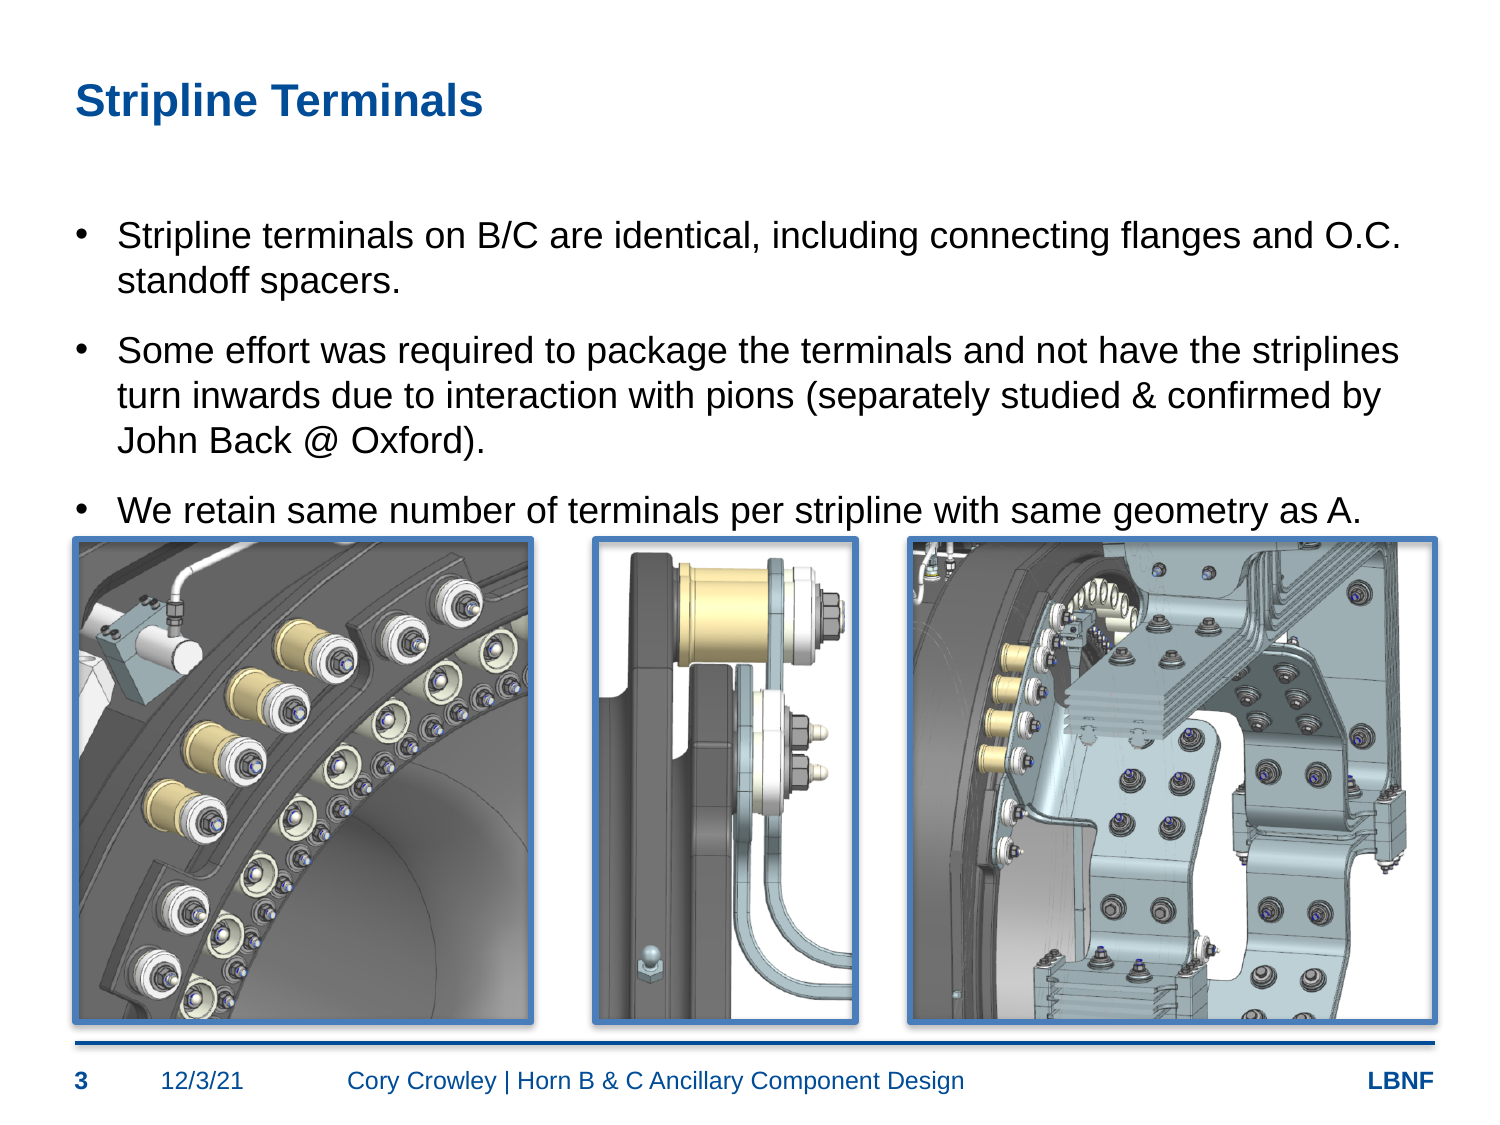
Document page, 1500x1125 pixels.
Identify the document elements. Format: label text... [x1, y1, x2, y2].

picture [75, 539, 531, 1022]
picture [910, 540, 1436, 1022]
picture [594, 539, 856, 1021]
footer Cory Crowley | Horn B & C Ancillary Component Design [347, 1064, 1269, 1096]
slide_number 3 [74, 1064, 160, 1096]
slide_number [160, 1064, 347, 1096]
title Stripline Terminals [75, 70, 1436, 165]
list Stripline terminals on B/C are identical, including connecting flanges and O.C. standoff spacers. Some effort was required to package the terminals and not have the striplines turn inwards due to interaction with pions (separately studied & confirmed by John Back @ Oxford). We retain same number of terminals per stripline with same geometry as A. [75, 203, 1436, 541]
